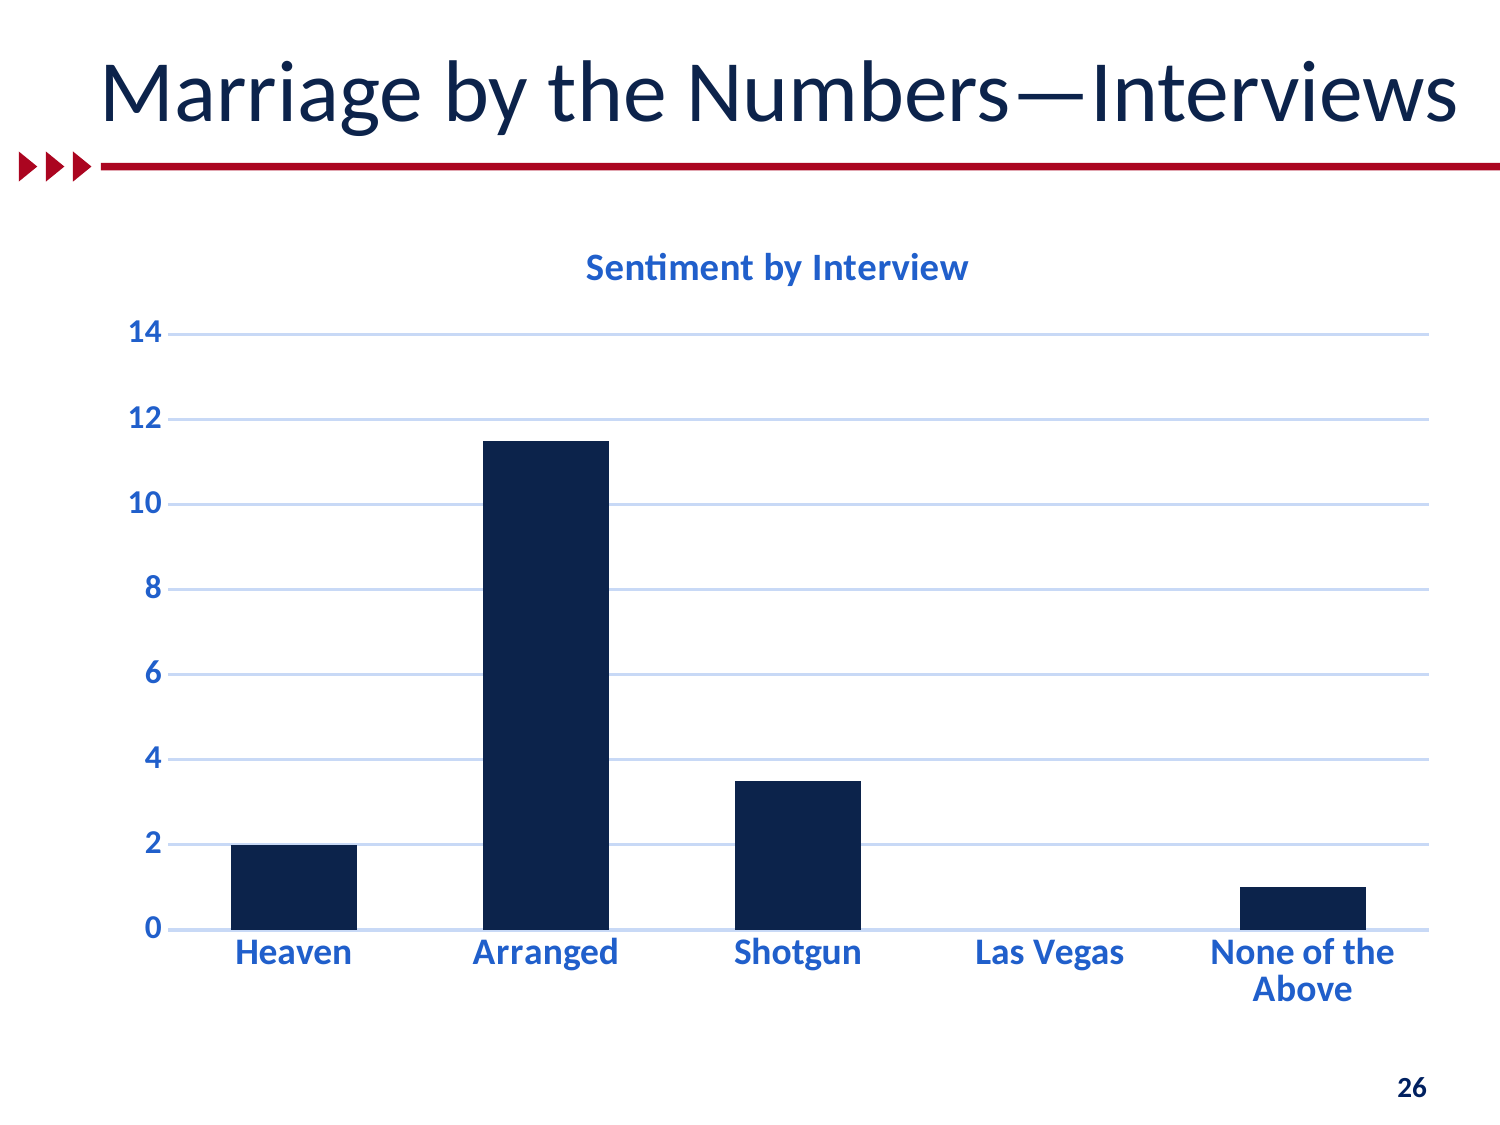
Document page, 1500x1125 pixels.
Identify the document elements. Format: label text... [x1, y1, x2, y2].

chart [100, 214, 1456, 1028]
title Marriage by the Numbers—Interviews [84, 40, 1479, 133]
slide_number 26 [1368, 1057, 1456, 1113]
